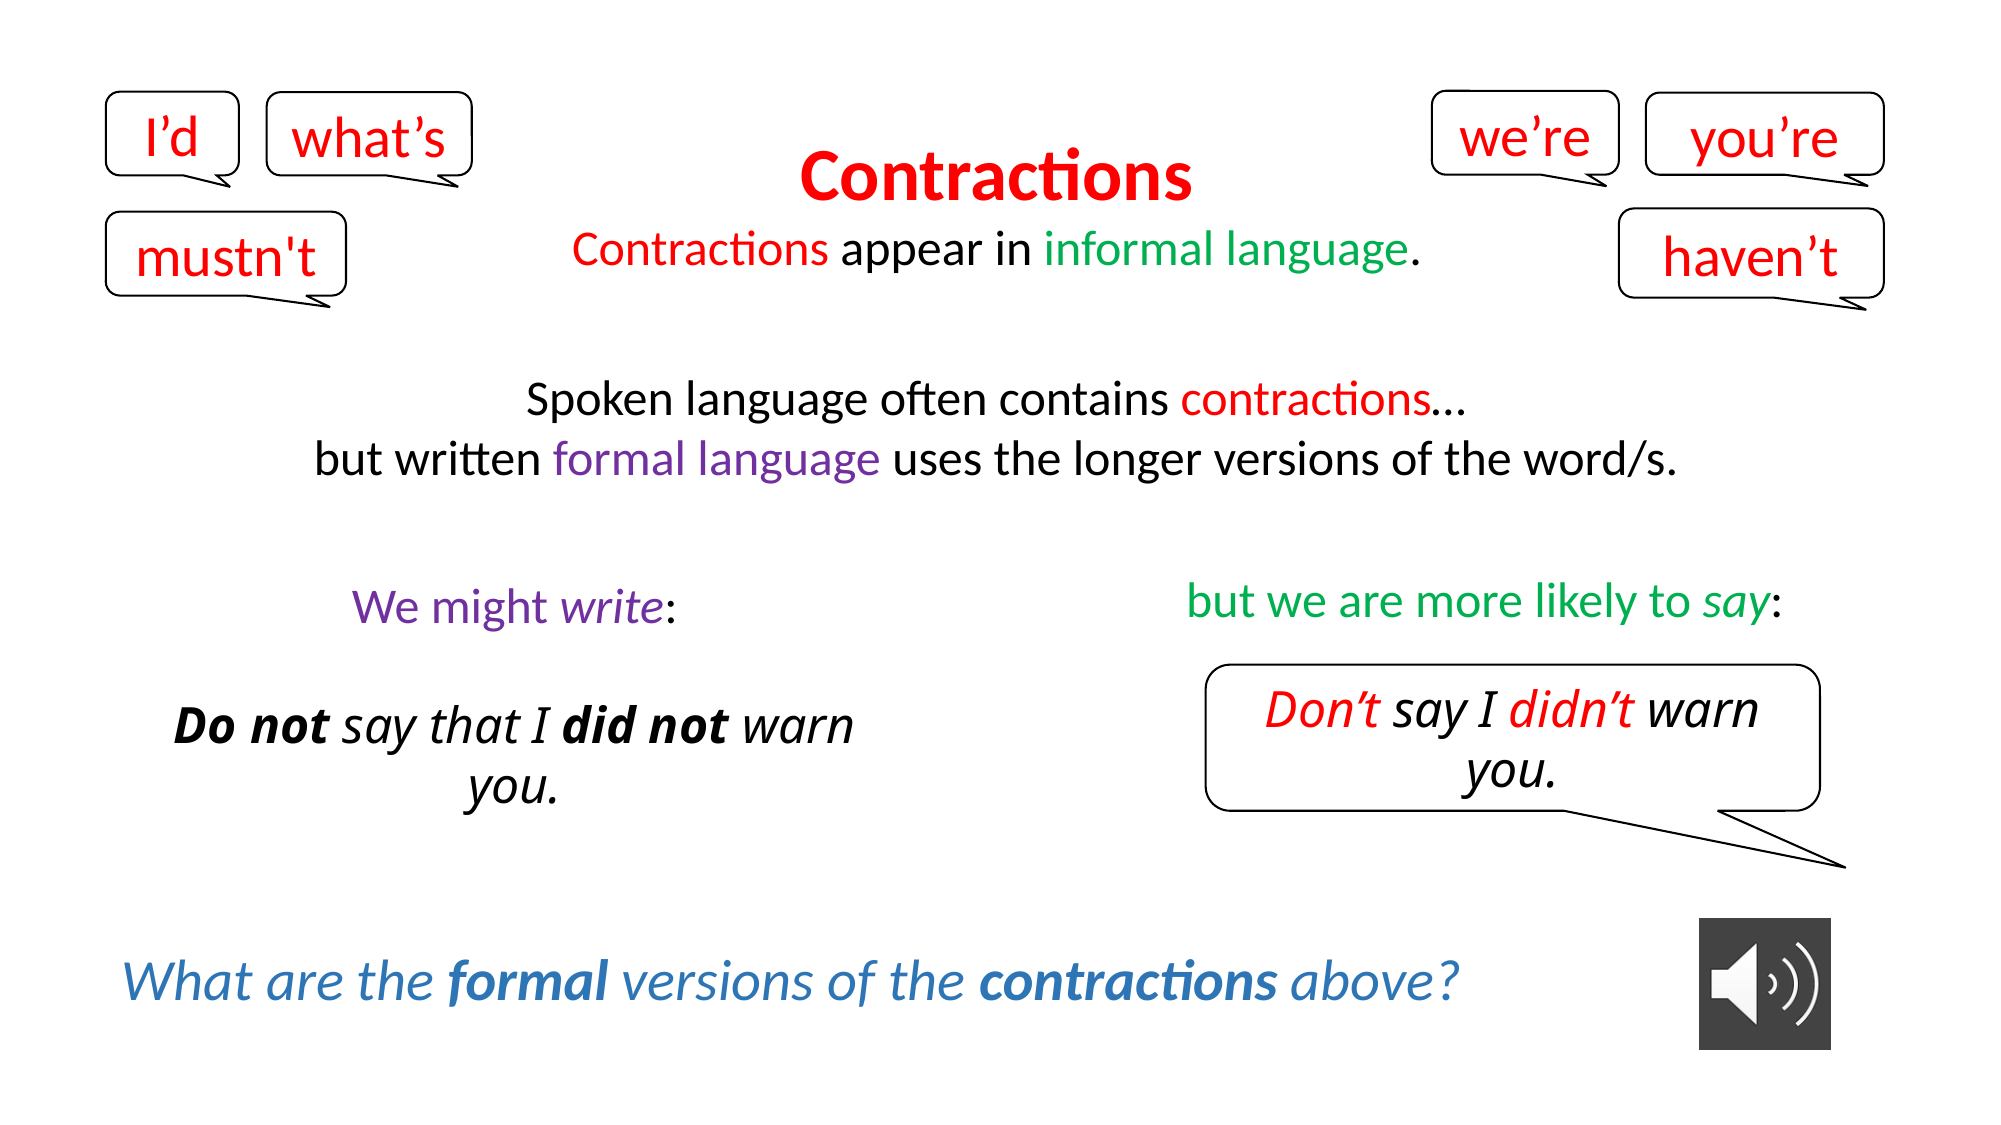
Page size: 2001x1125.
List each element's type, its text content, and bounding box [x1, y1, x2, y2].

text_box I’d [104, 90, 240, 188]
text_box What are the formal versions of the contractions above? [106, 934, 1698, 1020]
text_box but we are more likely to say: [1105, 560, 1865, 636]
text_box what’s [265, 91, 473, 188]
text_box mustn't [104, 210, 348, 309]
text_box you’re [1644, 91, 1885, 188]
text_box Contractions Contractions appear in informal language. [129, 118, 1865, 283]
text_box We might write: Do not say that I did not warn you. [135, 566, 894, 821]
text_box we’re [1430, 89, 1620, 188]
text_box Don’t say I didn’t warn you. [1204, 663, 1847, 869]
picture [1698, 917, 1832, 1051]
text_box haven’t [1617, 207, 1885, 311]
text_box Spoken language often contains contractions… but written formal language uses the longer versions of the word/s. [172, 358, 1820, 494]
